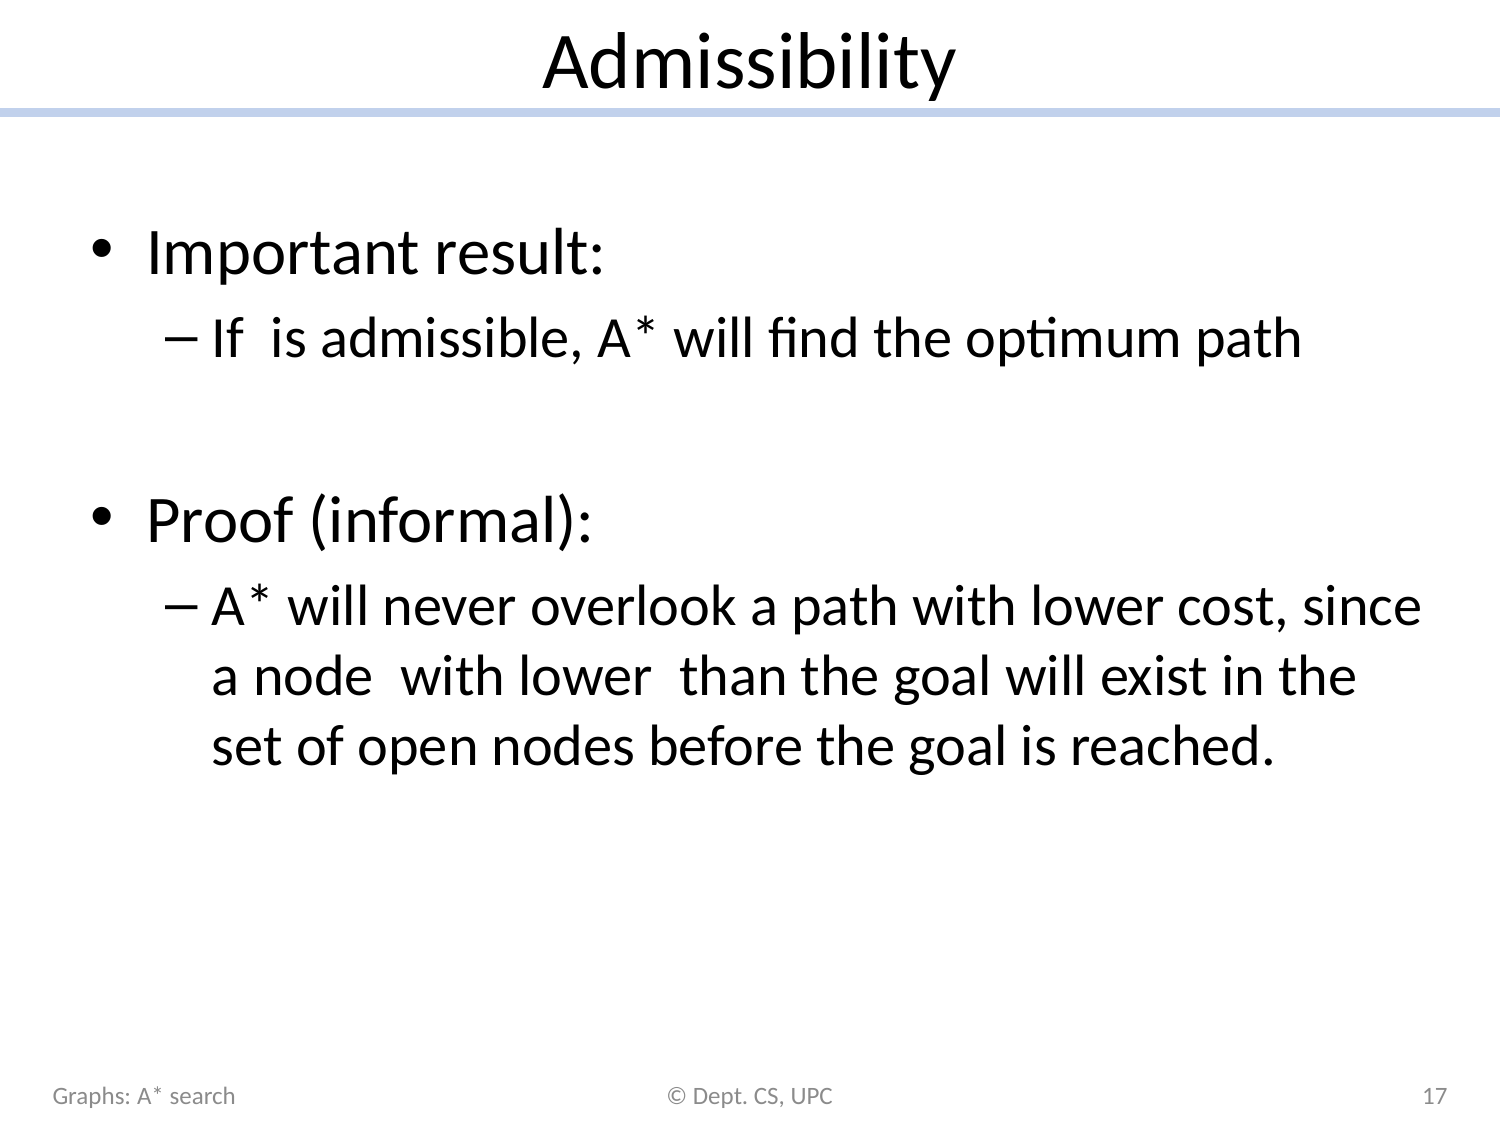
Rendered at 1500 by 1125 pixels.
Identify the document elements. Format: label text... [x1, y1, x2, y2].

footer © Dept. CS, UPC [512, 1065, 988, 1125]
title Admissibility [75, 0, 1425, 113]
slide_number 17 [1112, 1065, 1463, 1125]
slide_number Graphs: A* search [37, 1065, 388, 1125]
